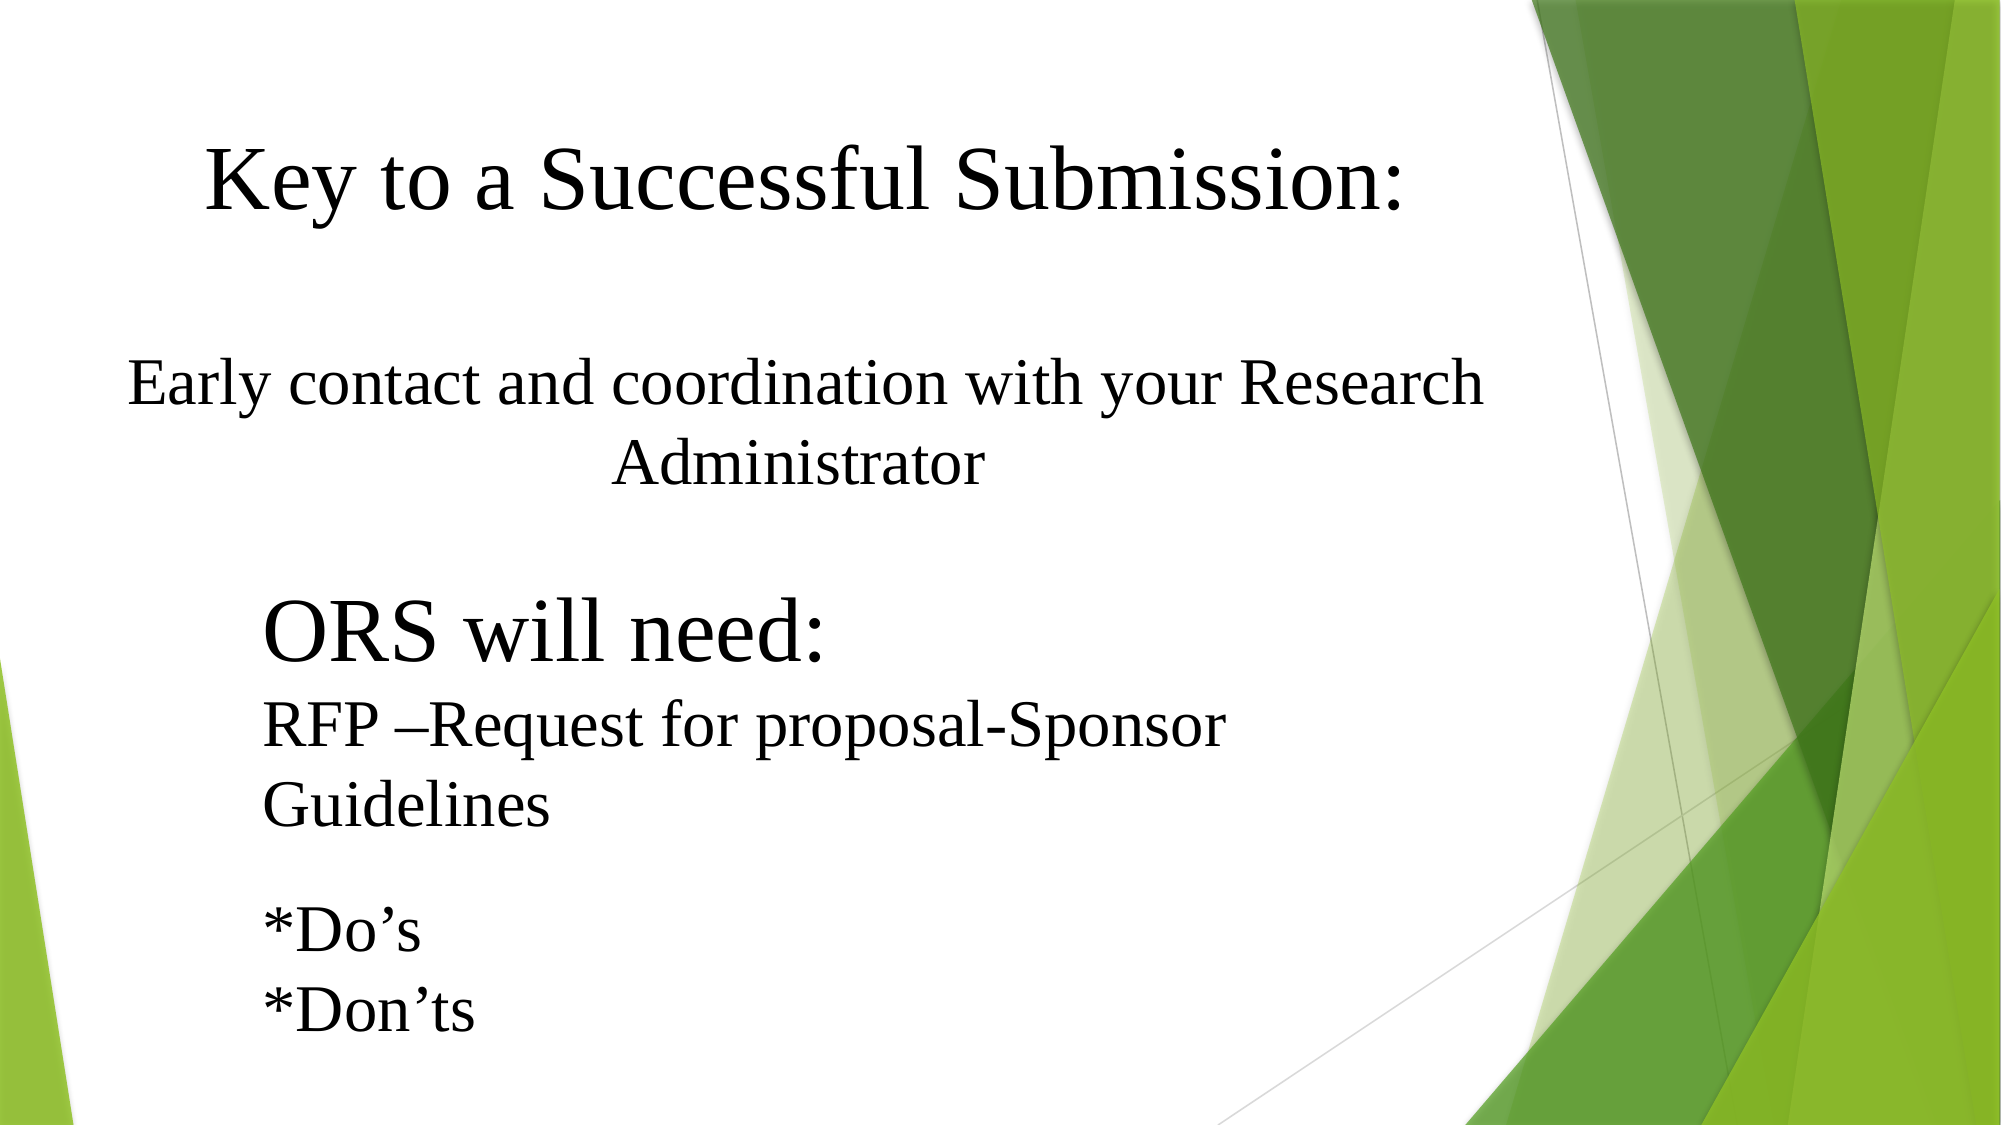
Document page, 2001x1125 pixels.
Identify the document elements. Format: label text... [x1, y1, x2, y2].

text_box ORS will need: RFP –Request for proposal-Sponsor Guidelines *Do’s *Don’ts [247, 562, 1544, 1125]
text_box Key to a Successful Submission: Early contact and coordination with your Research Administrator [90, 110, 1524, 506]
